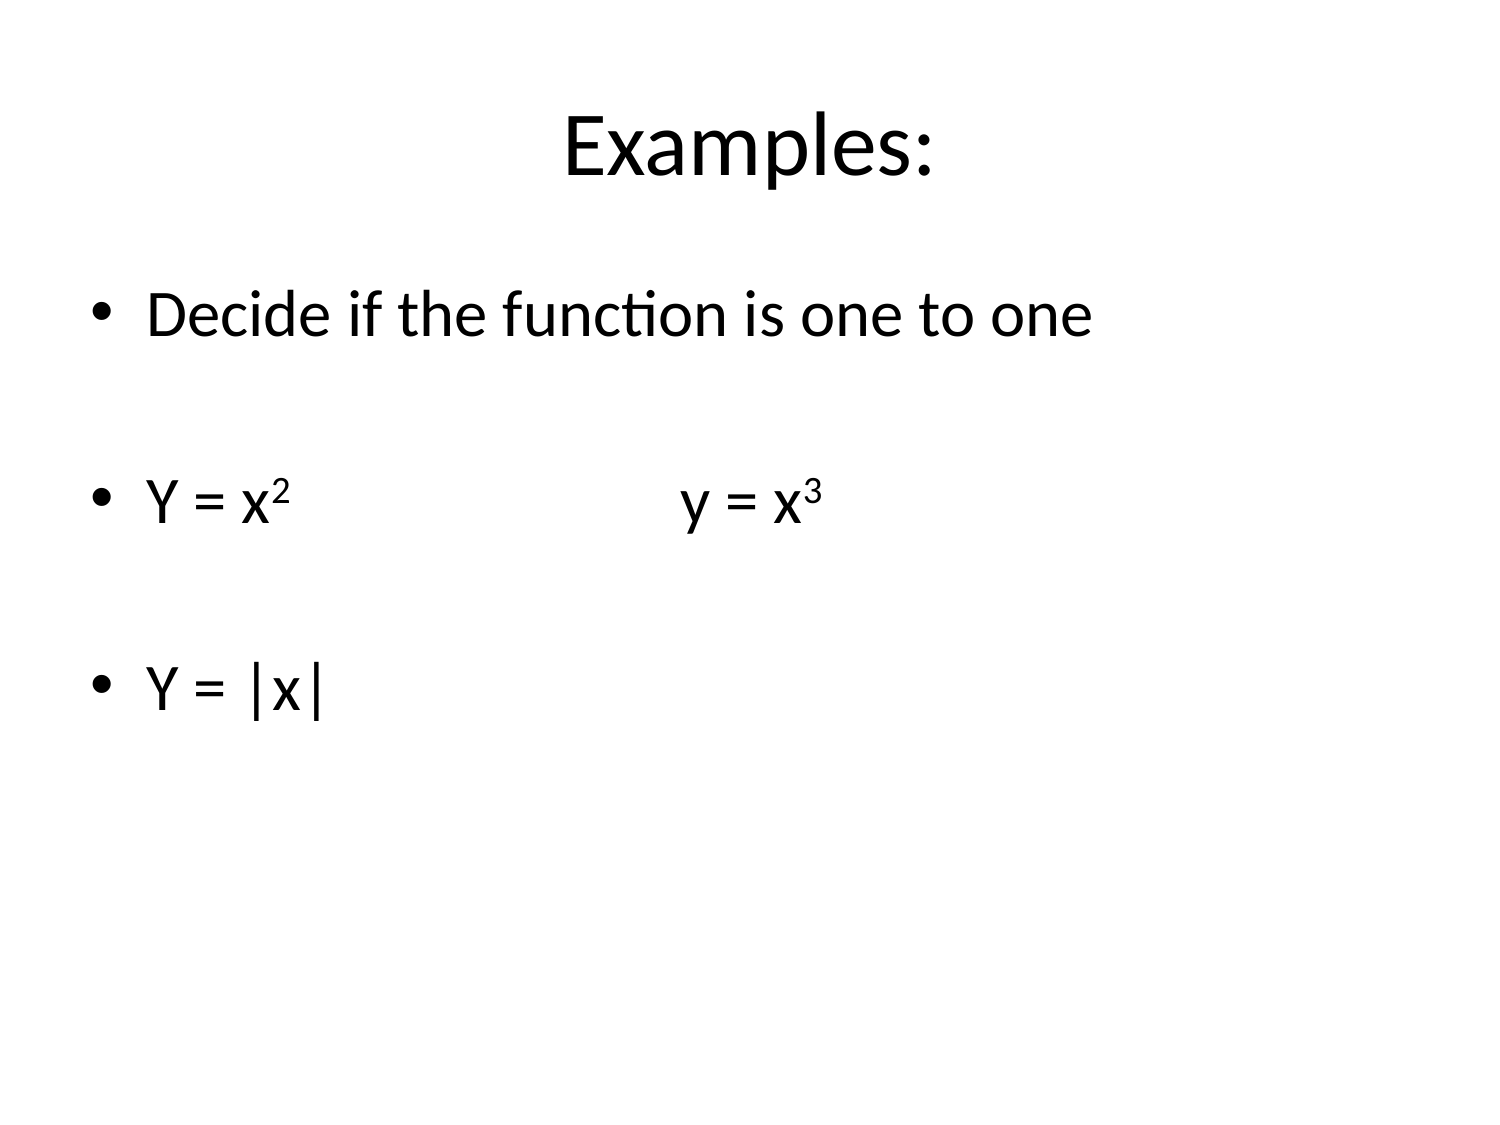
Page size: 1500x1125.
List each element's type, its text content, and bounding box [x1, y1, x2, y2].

list Decide if the function is one to one Y = x2 y = x3 Y = |x| [75, 262, 1425, 1005]
title Examples: [75, 45, 1425, 233]
